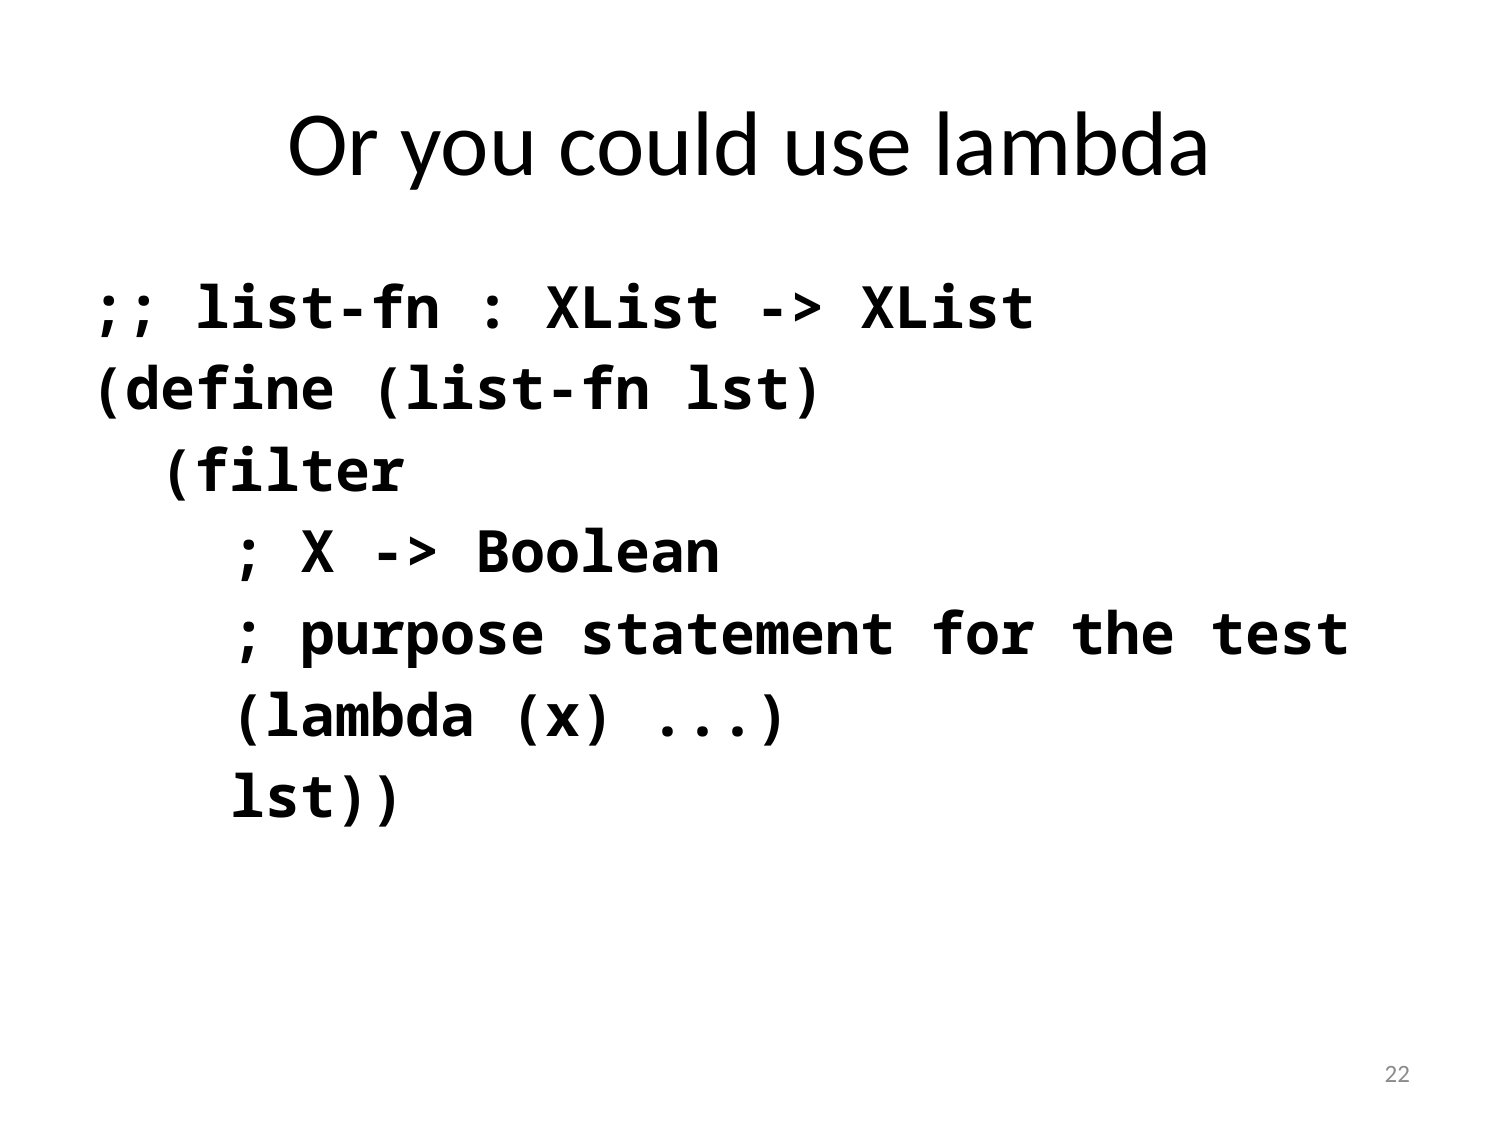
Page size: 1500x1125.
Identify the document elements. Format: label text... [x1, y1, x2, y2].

list ;; list-fn : XList -> XList (define (list-fn lst) (filter ; X -> Boolean ; purpose statement for the test (lambda (x) ...) lst)) [75, 262, 1425, 1005]
slide_number 22 [1074, 1042, 1425, 1103]
title Or you could use lambda [75, 45, 1425, 233]
